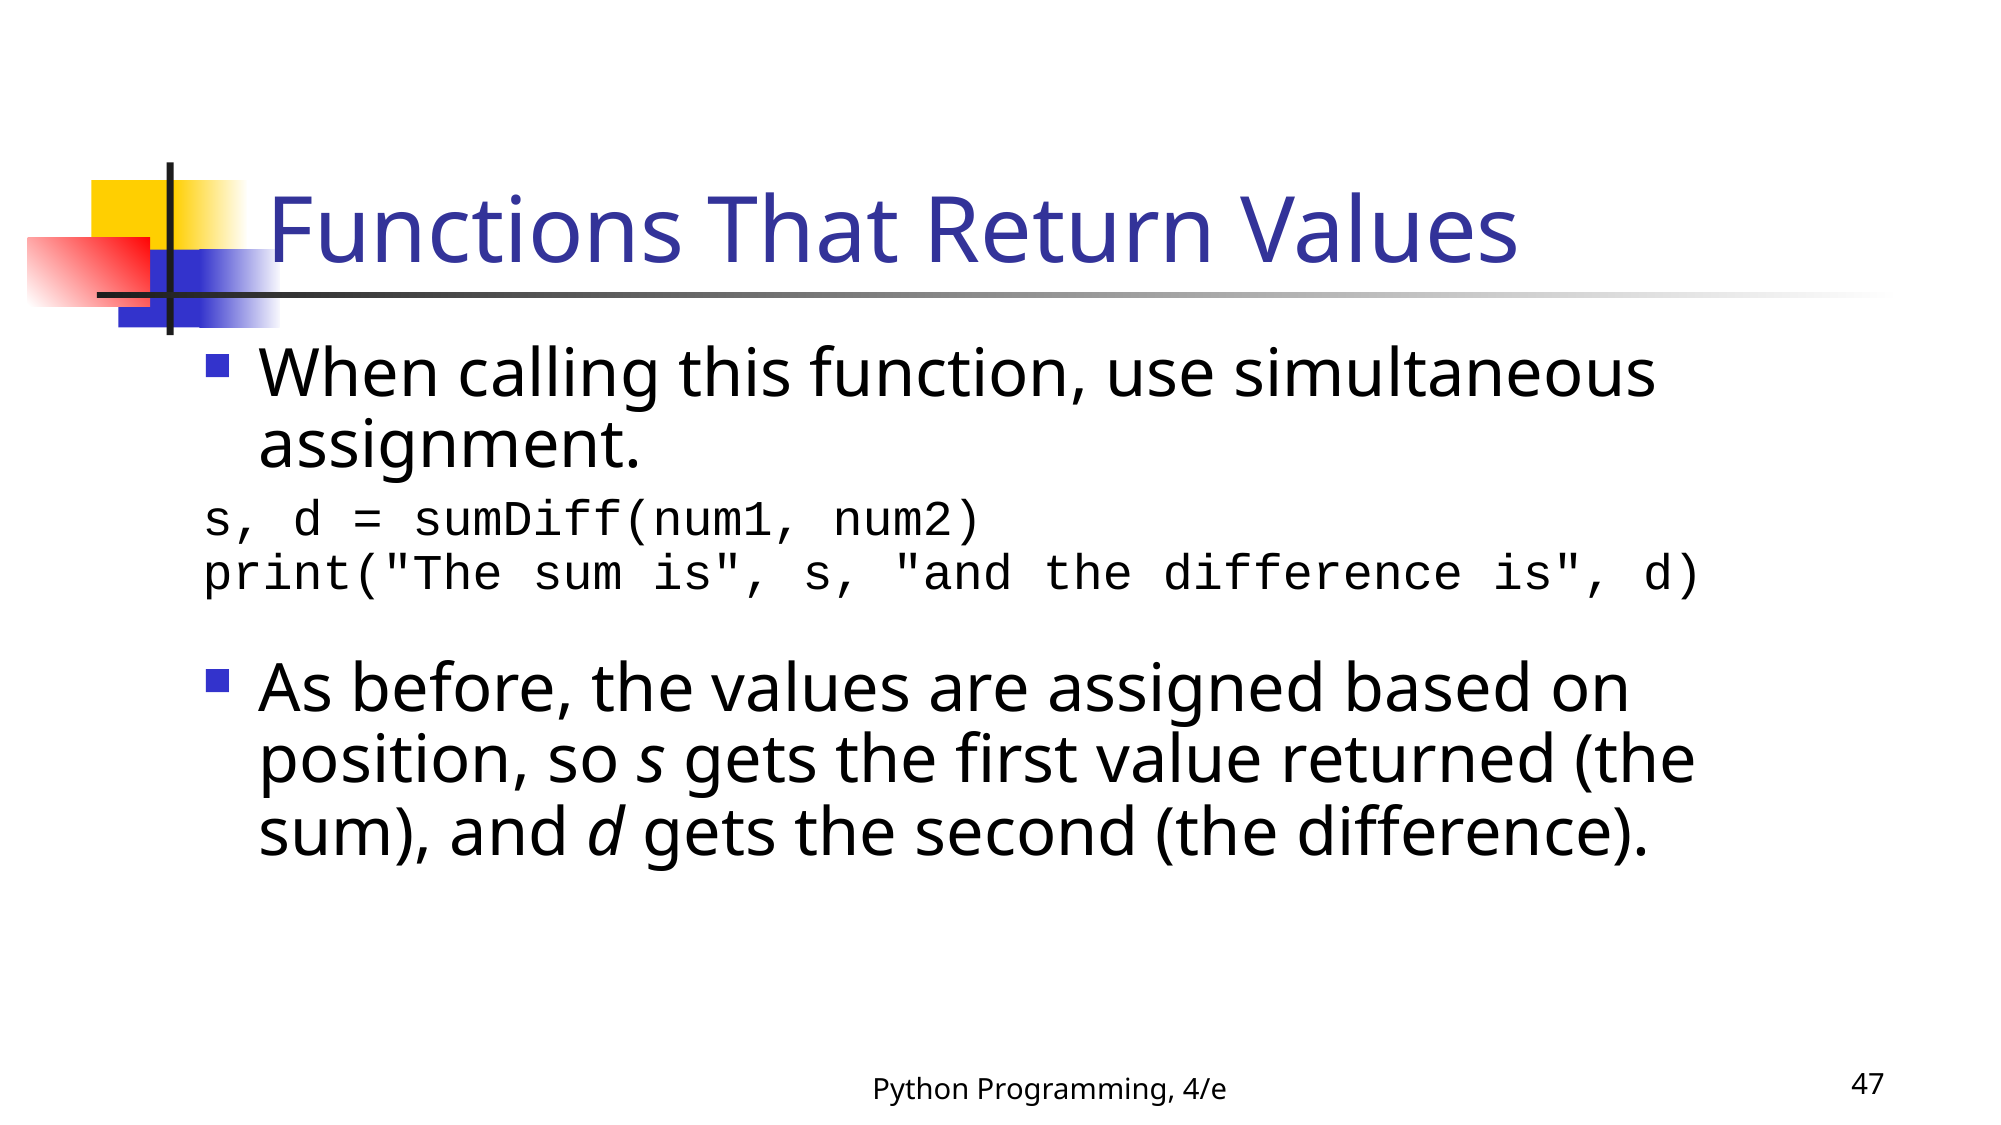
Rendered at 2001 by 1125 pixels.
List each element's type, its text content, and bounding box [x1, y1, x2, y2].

slide_number 47 [1483, 1037, 1901, 1113]
footer Python Programming, 4/e [733, 1037, 1367, 1113]
title Functions That Return Values [251, 101, 1957, 289]
list When calling this function, use simultaneous assignment. s, d = sumDiff(num1, num2) print("The sum is", s, "and the difference is", d) As before, the values are assigned based on position, so s gets the first value returned (the sum), and d gets the second (the difference). [187, 331, 1719, 1006]
